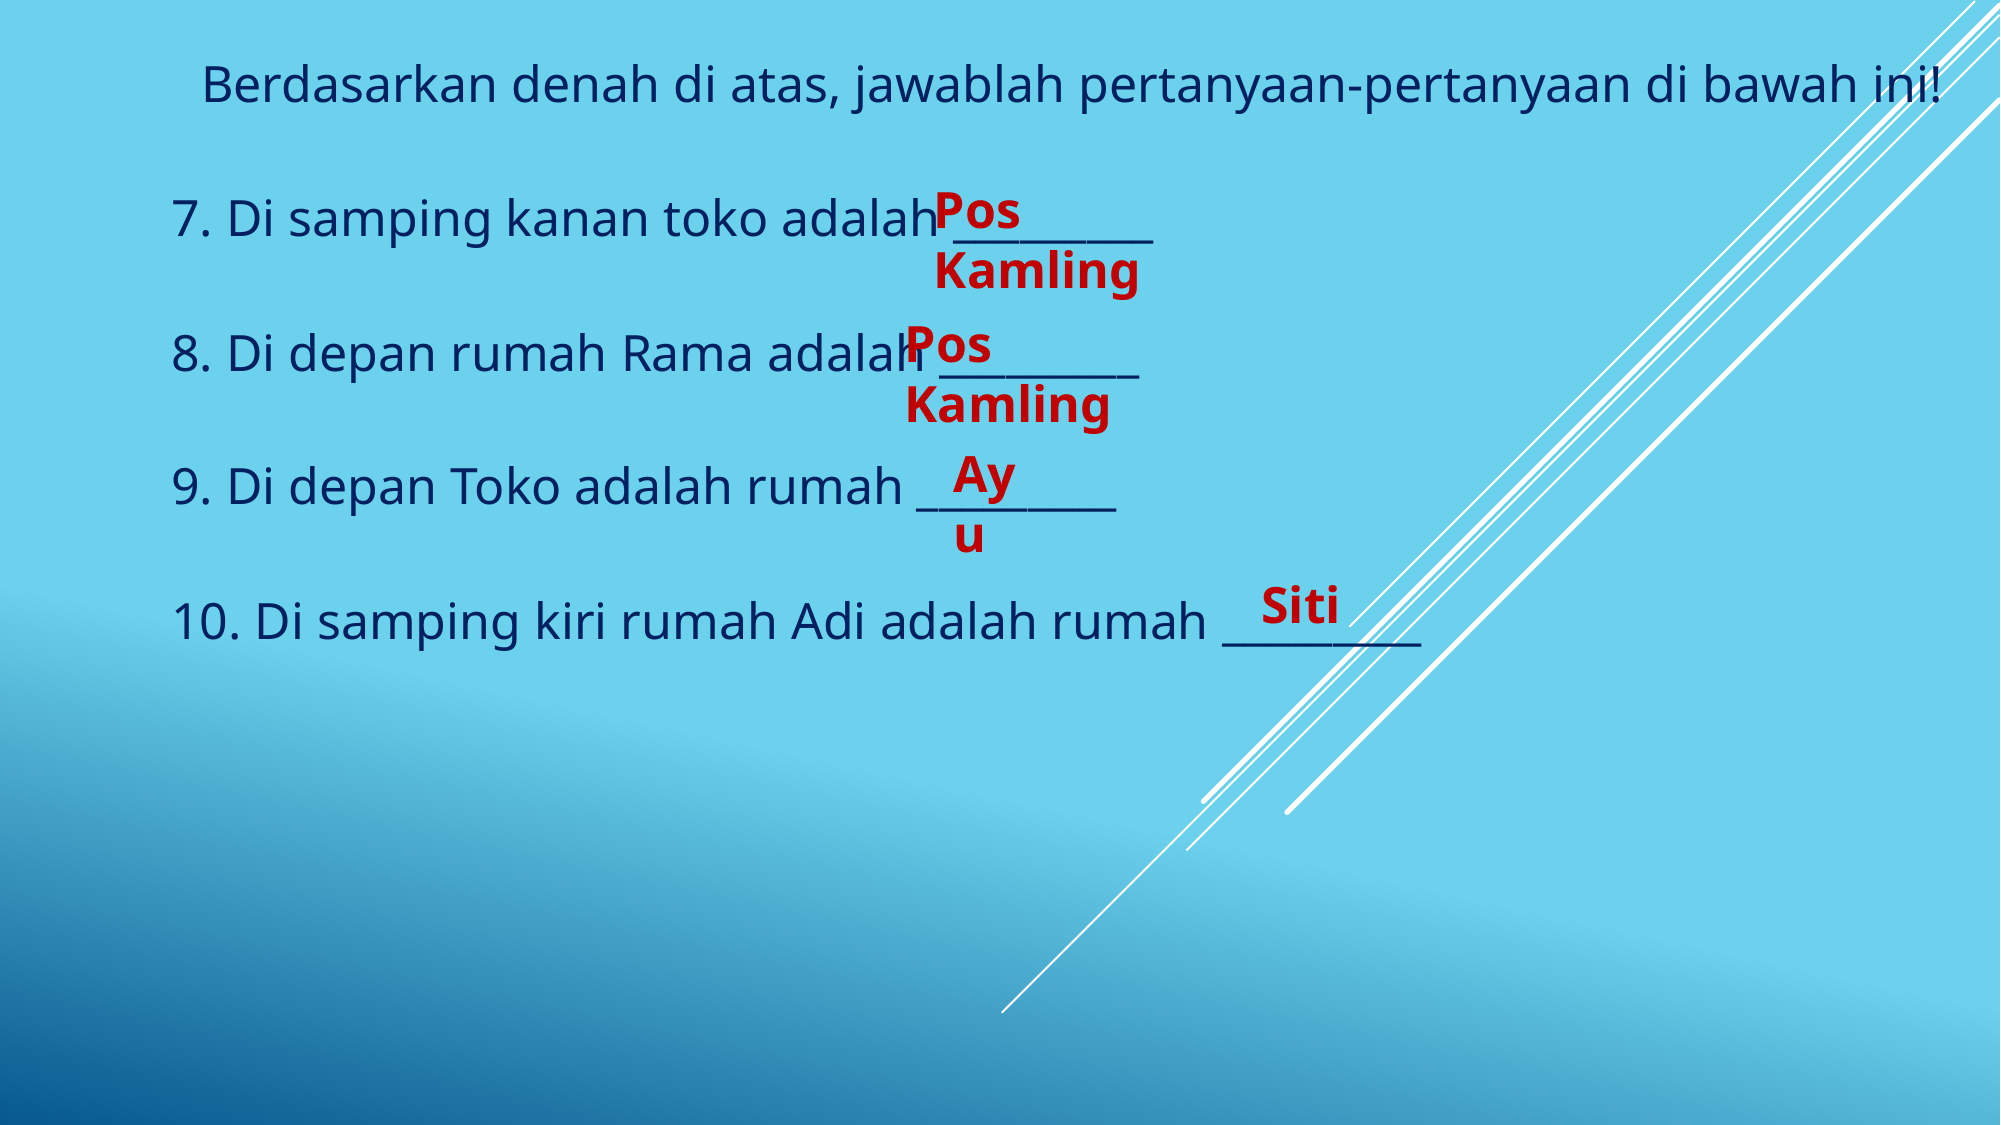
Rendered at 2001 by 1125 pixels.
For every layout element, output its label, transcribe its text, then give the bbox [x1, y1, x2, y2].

text_box Siti [1246, 566, 1387, 641]
text_box Pos Kamling [919, 170, 1231, 306]
text_box Pos Kamling [889, 304, 1202, 440]
text_box 10. Di samping kiri rumah Adi adalah rumah _________ [156, 581, 1934, 657]
text_box 8. Di depan rumah Rama adalah _________ [1202, 313, 1934, 389]
text_box 8. Di depan rumah Rama adalah _________ [156, 313, 889, 389]
text_box 7. Di samping kanan toko adalah _________ [156, 179, 919, 255]
text_box Berdasarkan denah di atas, jawablah pertanyaan-pertanyaan di bawah ini! [186, 45, 1964, 121]
text_box 7. Di samping kanan toko adalah _________ [1231, 179, 1934, 255]
text_box 9. Di depan Toko adalah rumah _________ [1062, 447, 1934, 523]
text_box 9. Di depan Toko adalah rumah _________ [156, 447, 938, 523]
text_box Ayu [938, 440, 1062, 570]
